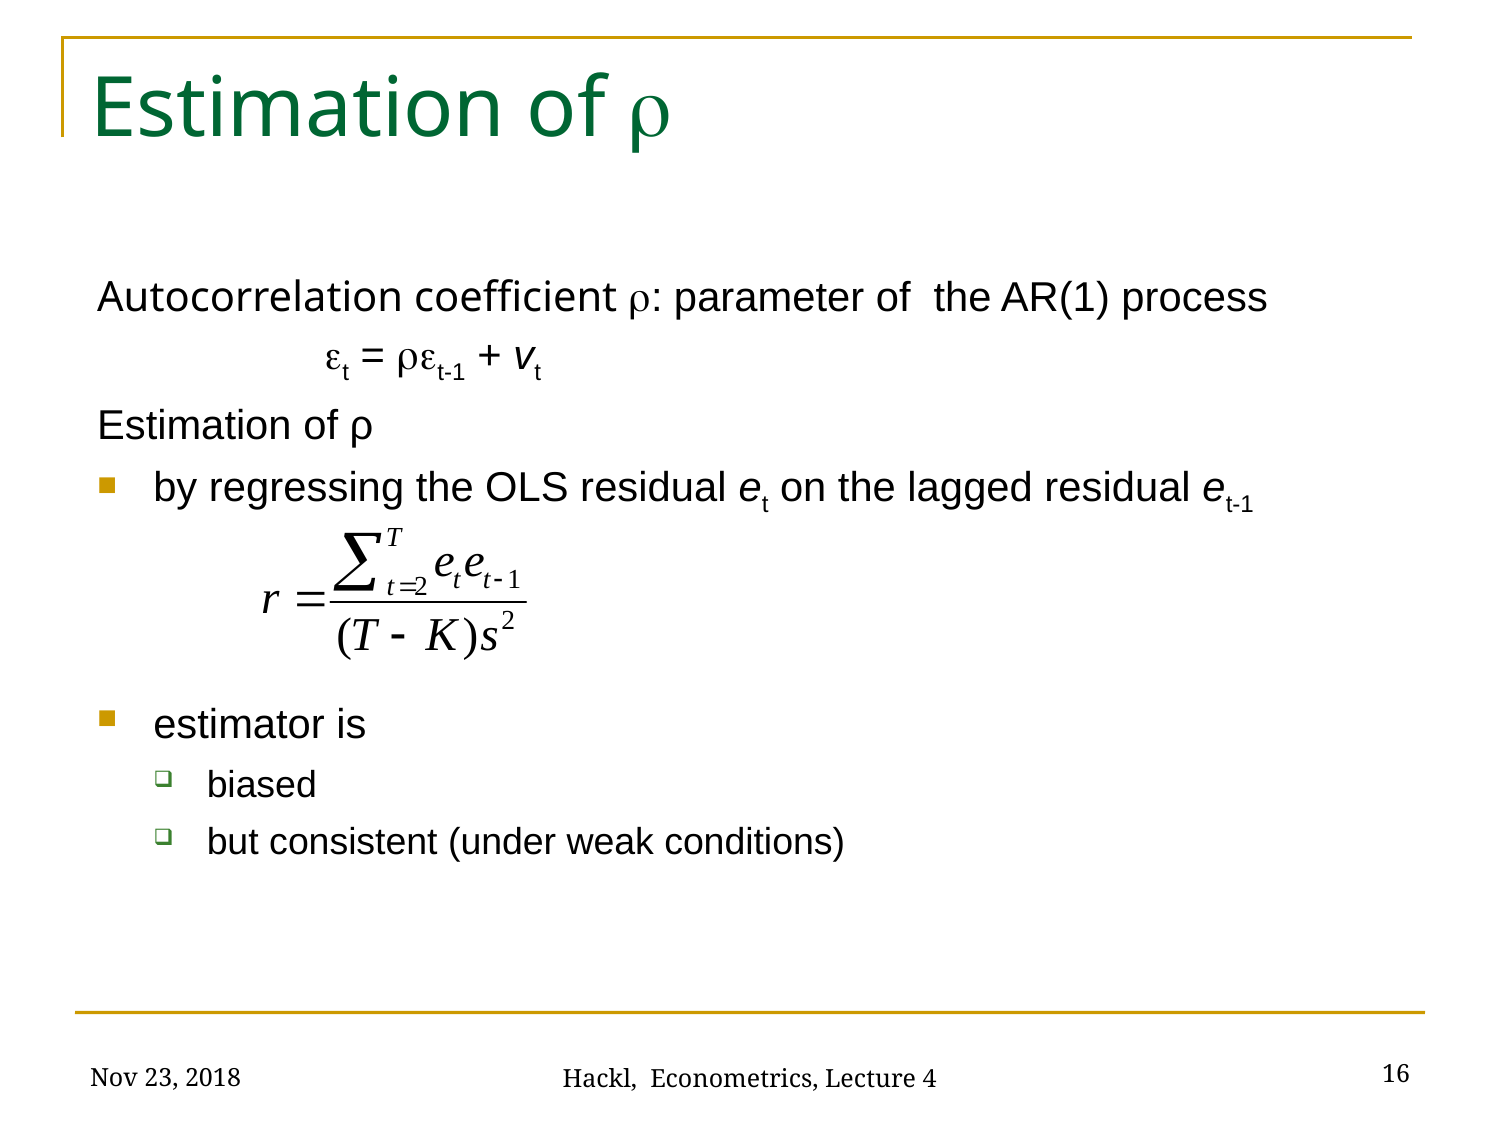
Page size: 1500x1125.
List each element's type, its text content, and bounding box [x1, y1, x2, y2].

footer Hackl, Econometrics, Lecture 4 [512, 1024, 988, 1101]
title Estimation of r [74, 45, 1426, 233]
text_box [253, 515, 538, 669]
slide_number 16 [1074, 1023, 1426, 1100]
list Autocorrelation coefficient r: parameter of the AR(1) process et = ret-1 + vt Estimation of ρ by regressing the OLS residual et on the lagged residual et-1 estimator is biased but consistent (under weak conditions) [81, 262, 1372, 985]
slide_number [74, 1023, 426, 1100]
